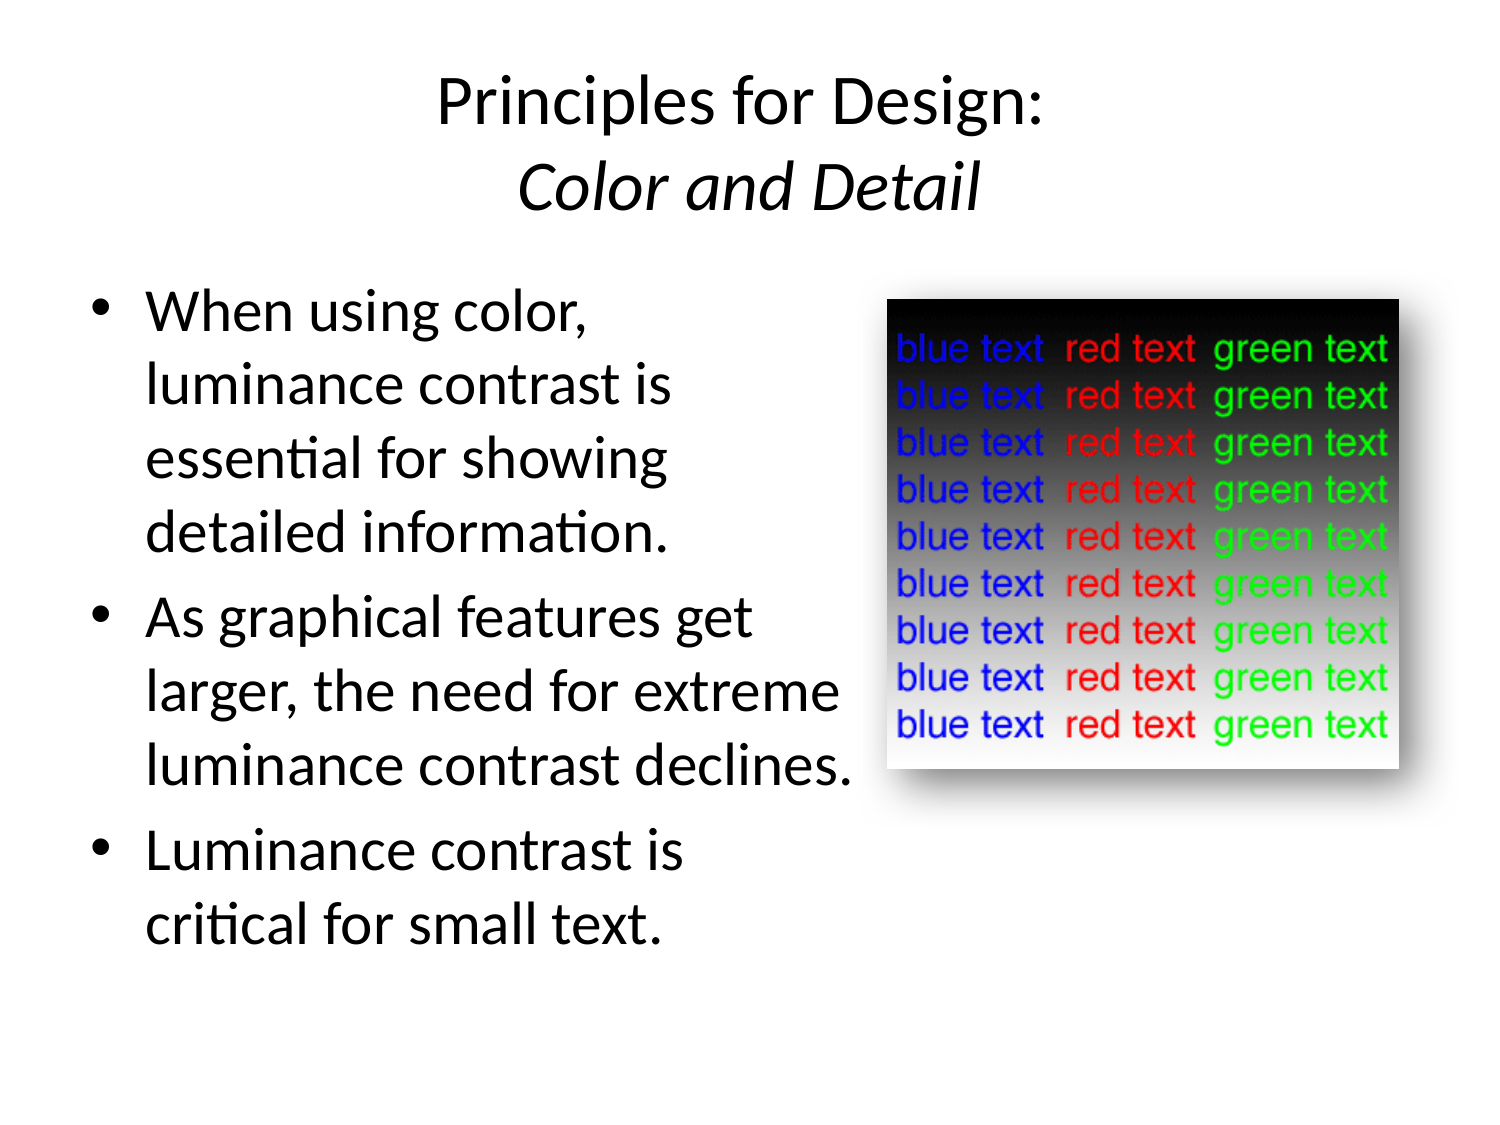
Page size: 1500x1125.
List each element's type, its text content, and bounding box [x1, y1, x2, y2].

picture [887, 299, 1399, 769]
list When using color, luminance contrast is essential for showing detailed information. As graphical features get larger, the need for extreme luminance contrast declines. Luminance contrast is critical for small text. [75, 262, 875, 1038]
title Principles for Design: Color and Detail [75, 45, 1425, 233]
